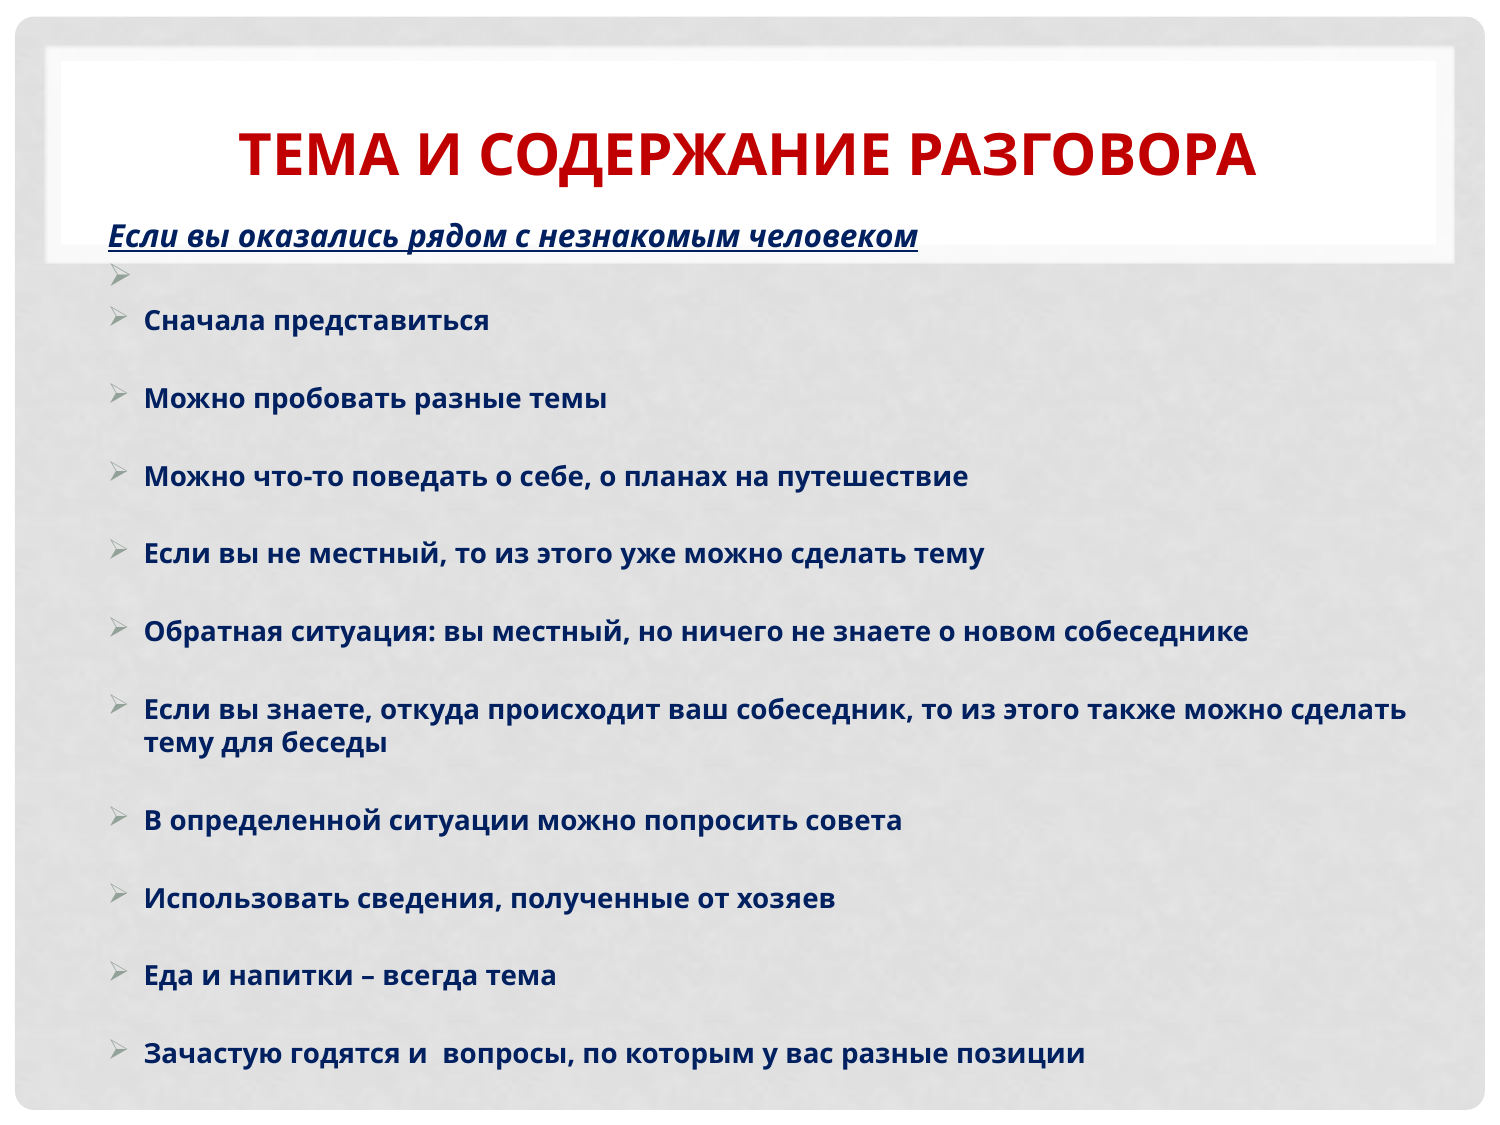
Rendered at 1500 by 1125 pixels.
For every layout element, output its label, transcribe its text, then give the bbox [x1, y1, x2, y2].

title Тема и содержание разговора [69, 66, 1425, 238]
list Если вы оказались рядом с незнакомым человеком Сначала представиться Можно пробовать разные темы Можно что-то поведать о себе, о планах на путешествие Если вы не местный, то из этого уже можно сделать тему Обратная ситуация: вы местный, но ничего не знаете о новом собеседнике Если вы знаете, откуда происходит ваш собеседник, то из этого также можно сделать тему для беседы В определенной ситуации можно попросить совета Использовать сведения, полученные от хозяев Еда и напитки – всегда тема Зачастую годятся и вопросы, по которым у вас разные позиции [75, 208, 1425, 1083]
